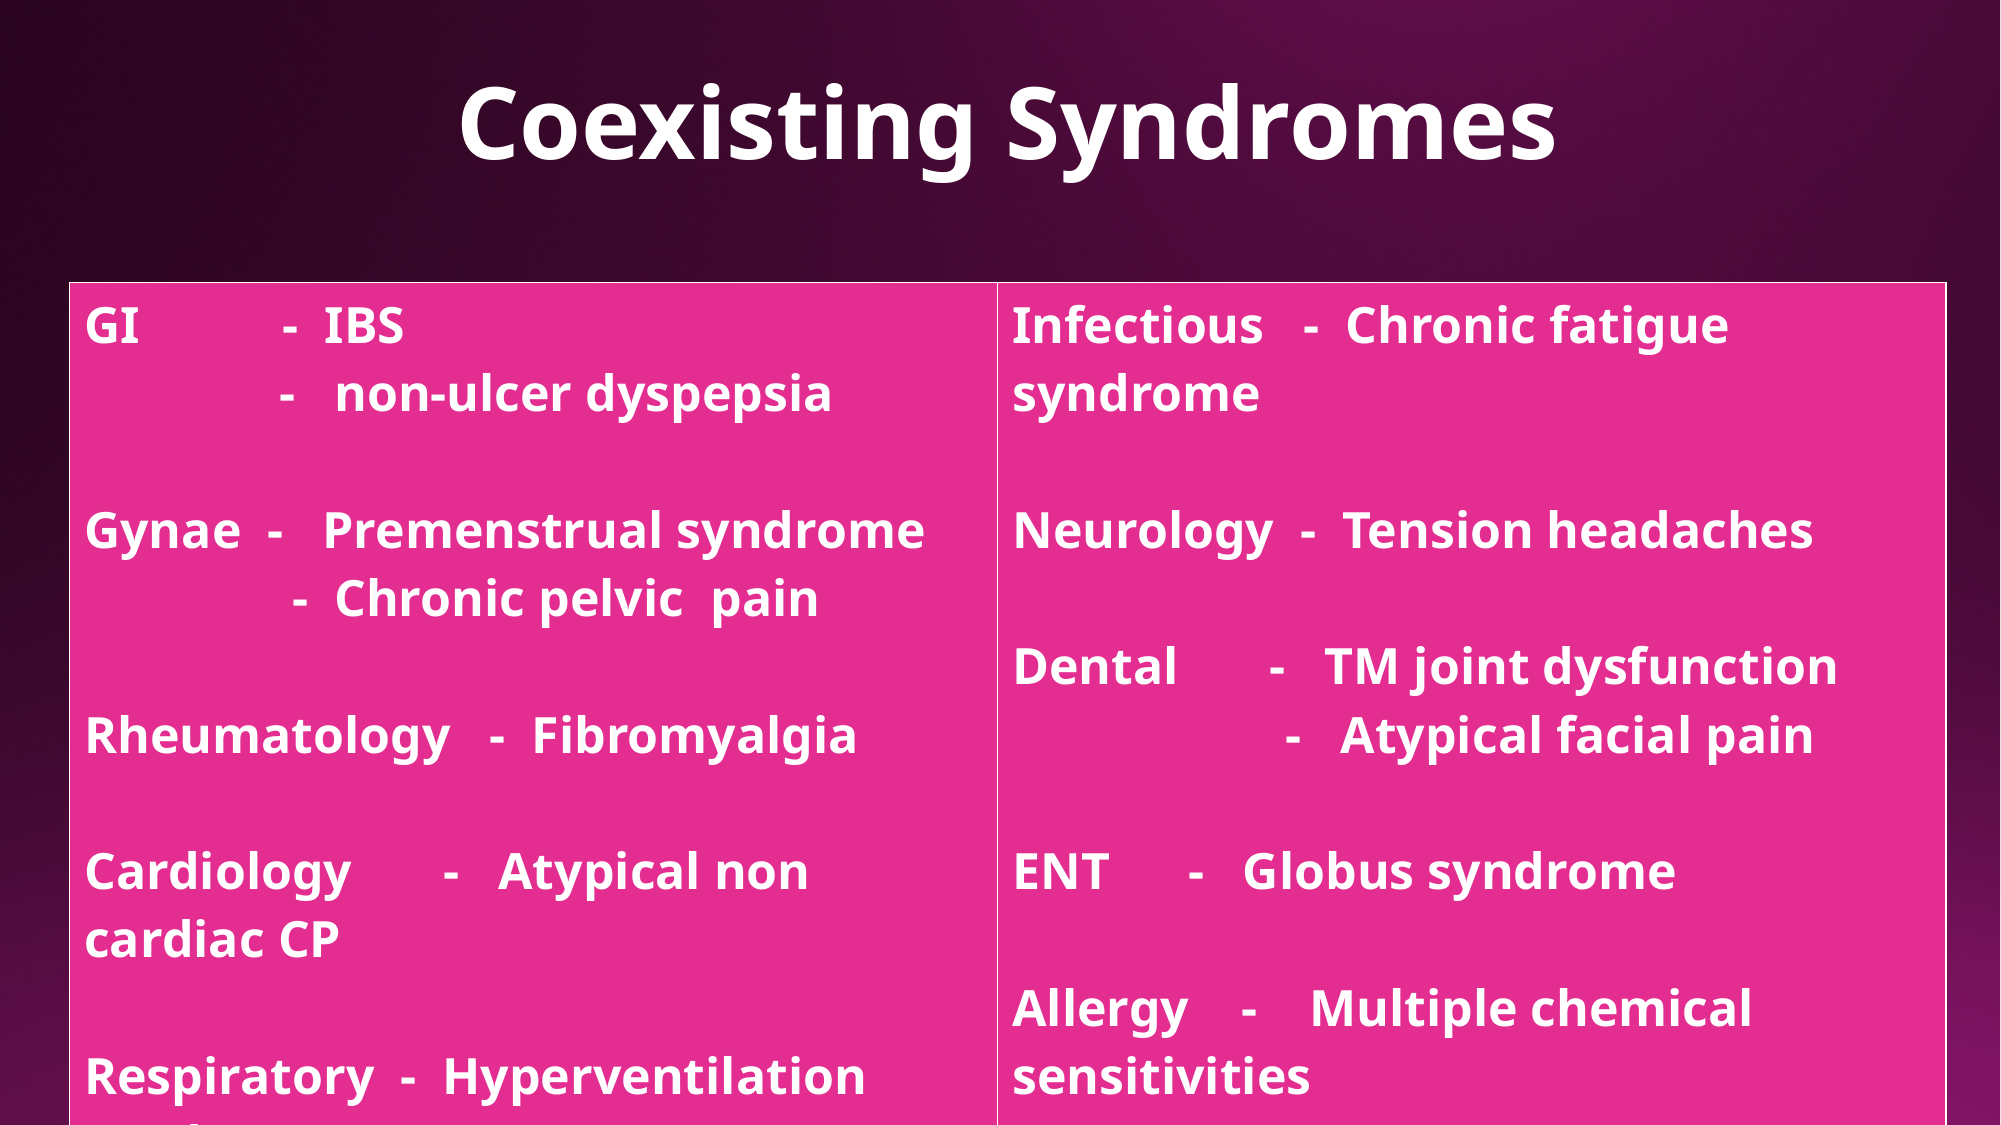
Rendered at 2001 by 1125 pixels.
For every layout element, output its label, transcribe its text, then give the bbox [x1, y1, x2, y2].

picture [0, 0, 2001, 1125]
title Coexisting Syndromes [83, 104, 1932, 250]
table_header Infectious - Chronic fatigue syndrome Neurology - Tension headaches Dental - TM joint dysfunction - Atypical facial pain ENT - Globus syndrome Allergy - Multiple chemical sensitivities [998, 283, 1945, 1125]
table_header GI - IBS - non-ulcer dyspepsia Gynae - Premenstrual syndrome - Chronic pelvic pain Rheumatology - Fibromyalgia Cardiology - Atypical non cardiac CP Respiratory - Hyperventilation syndrome [70, 283, 997, 1125]
